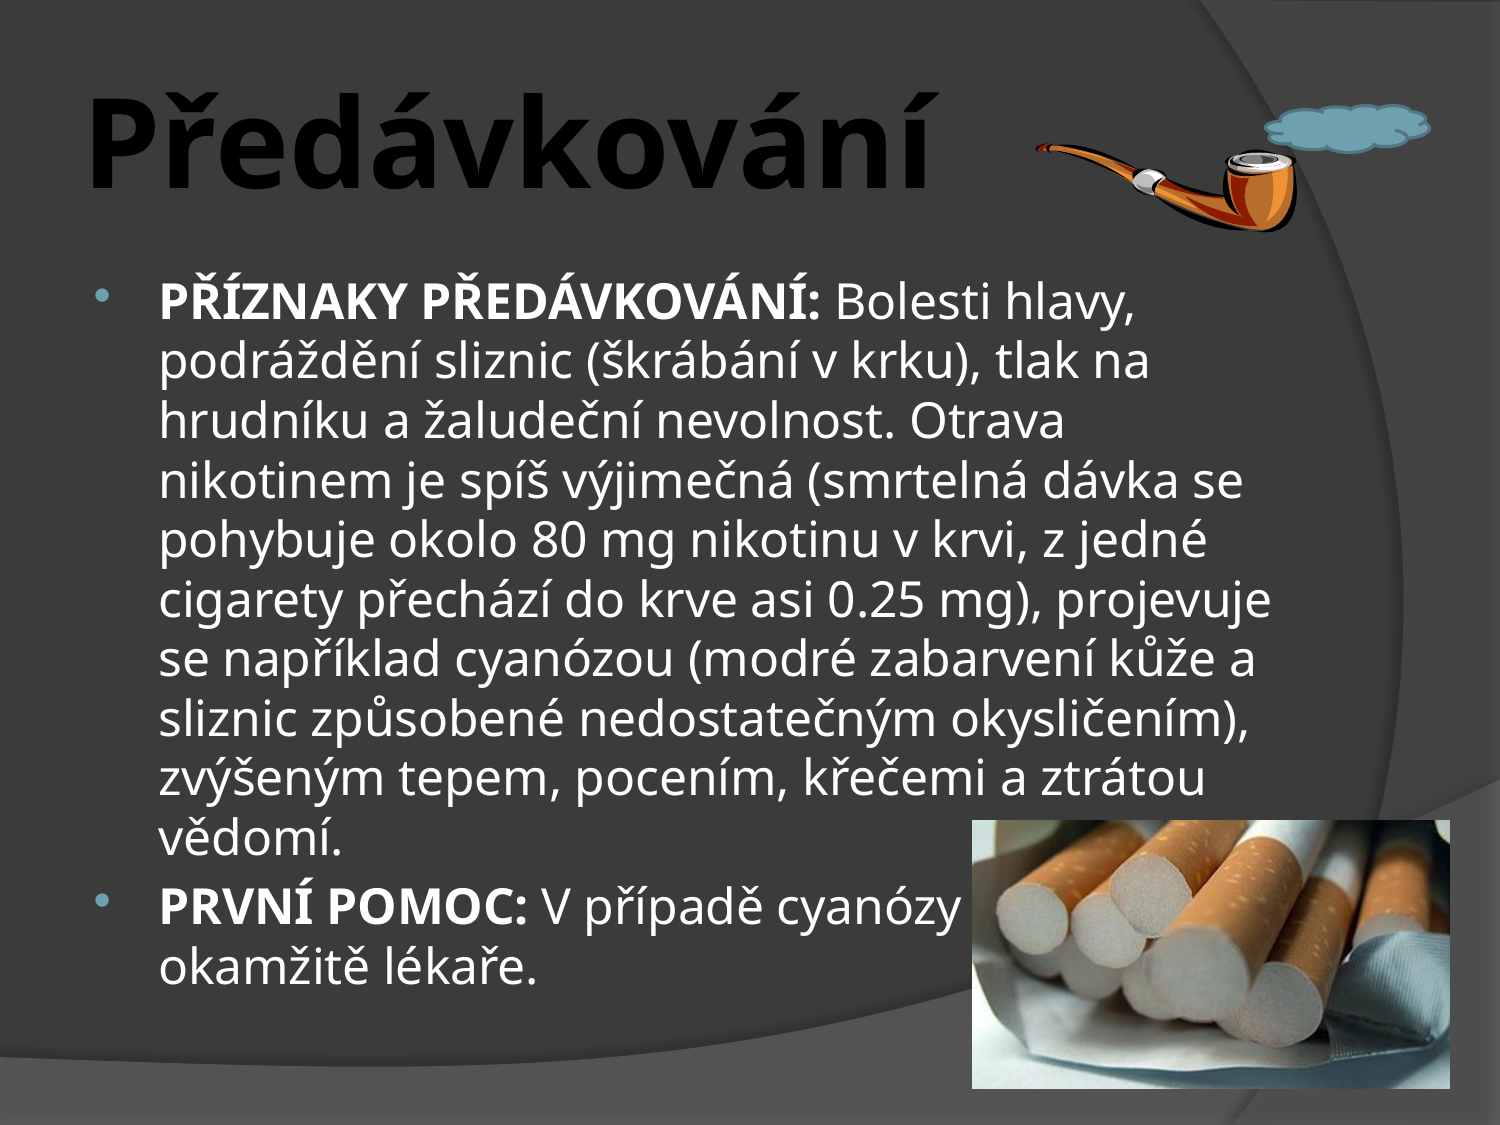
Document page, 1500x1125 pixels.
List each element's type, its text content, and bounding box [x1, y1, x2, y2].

picture [1019, 140, 1315, 244]
title Předávkování [75, 45, 1300, 233]
text_box [1263, 103, 1432, 155]
list PŘÍZNAKY PŘEDÁVKOVÁNÍ: Bolesti hlavy, podráždění sliznic (škrábání v krku), tlak na hrudníku a žaludeční nevolnost. Otrava nikotinem je spíš výjimečná (smrtelná dávka se pohybuje okolo 80 mg nikotinu v krvi, z jedné cigarety přechází do krve asi 0.25 mg), projevuje se například cyanózou (modré zabarvení kůže a sliznic způsobené nedostatečným okysličením), zvýšeným tepem, pocením, křečemi a ztrátou vědomí. PRVNÍ POMOC: V případě cyanózy volejte okamžitě lékaře. [75, 262, 1300, 1005]
picture [972, 820, 1450, 1089]
